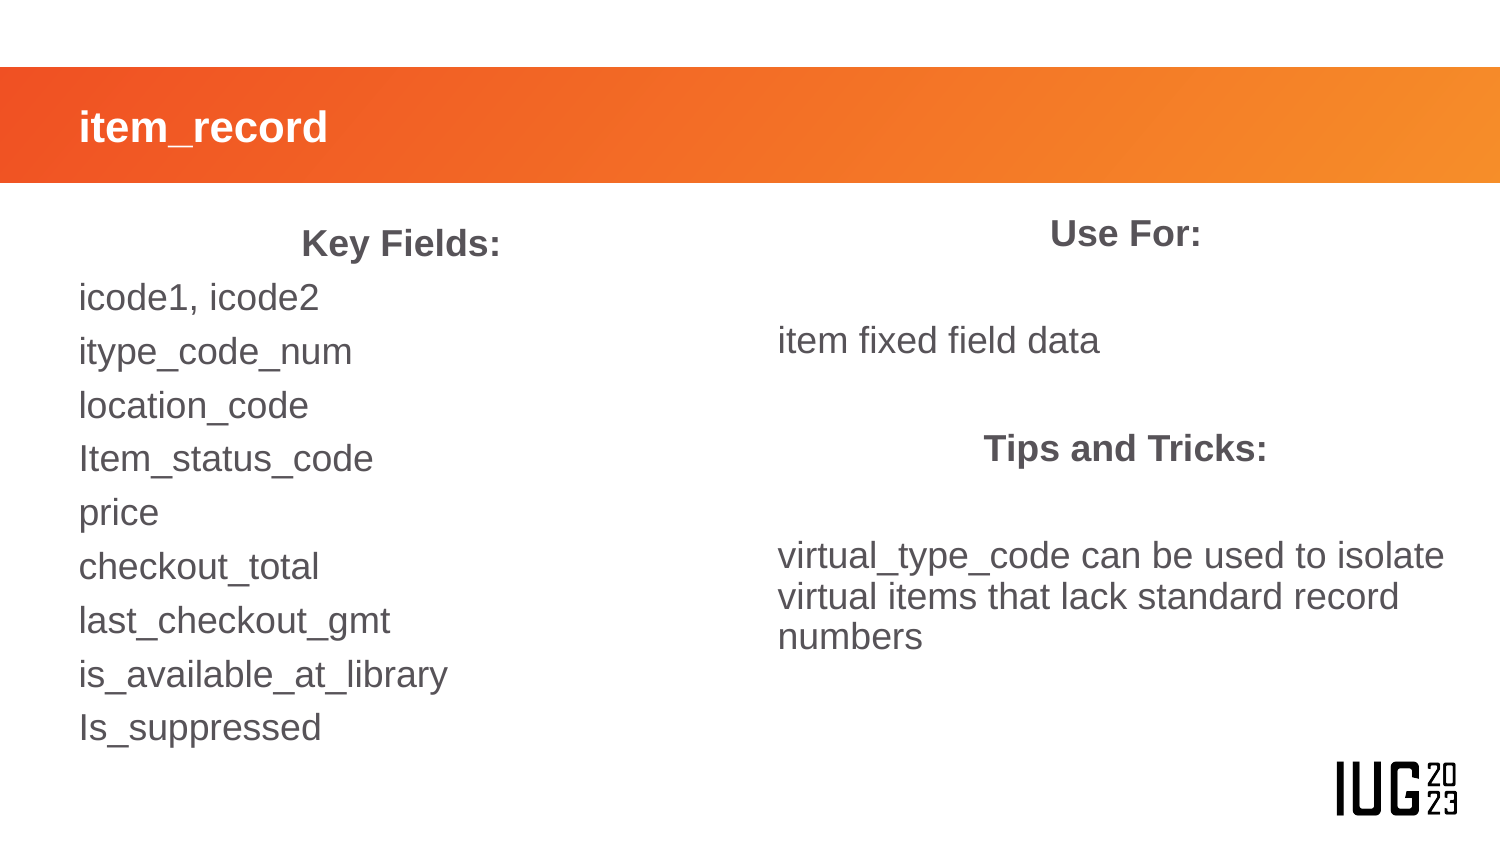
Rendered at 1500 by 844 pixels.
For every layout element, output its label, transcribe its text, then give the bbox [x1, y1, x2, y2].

picture [1332, 758, 1461, 819]
list Key Fields: icode1, icode2 itype_code_num location_code Item_status_code price checkout_total last_checkout_gmt is_available_at_library Is_suppressed [63, 216, 750, 760]
title item_record [63, 82, 1428, 174]
list Use For: item fixed field data Tips and Tricks: virtual_type_code can be used to isolate virtual items that lack standard record numbers [762, 206, 1500, 753]
